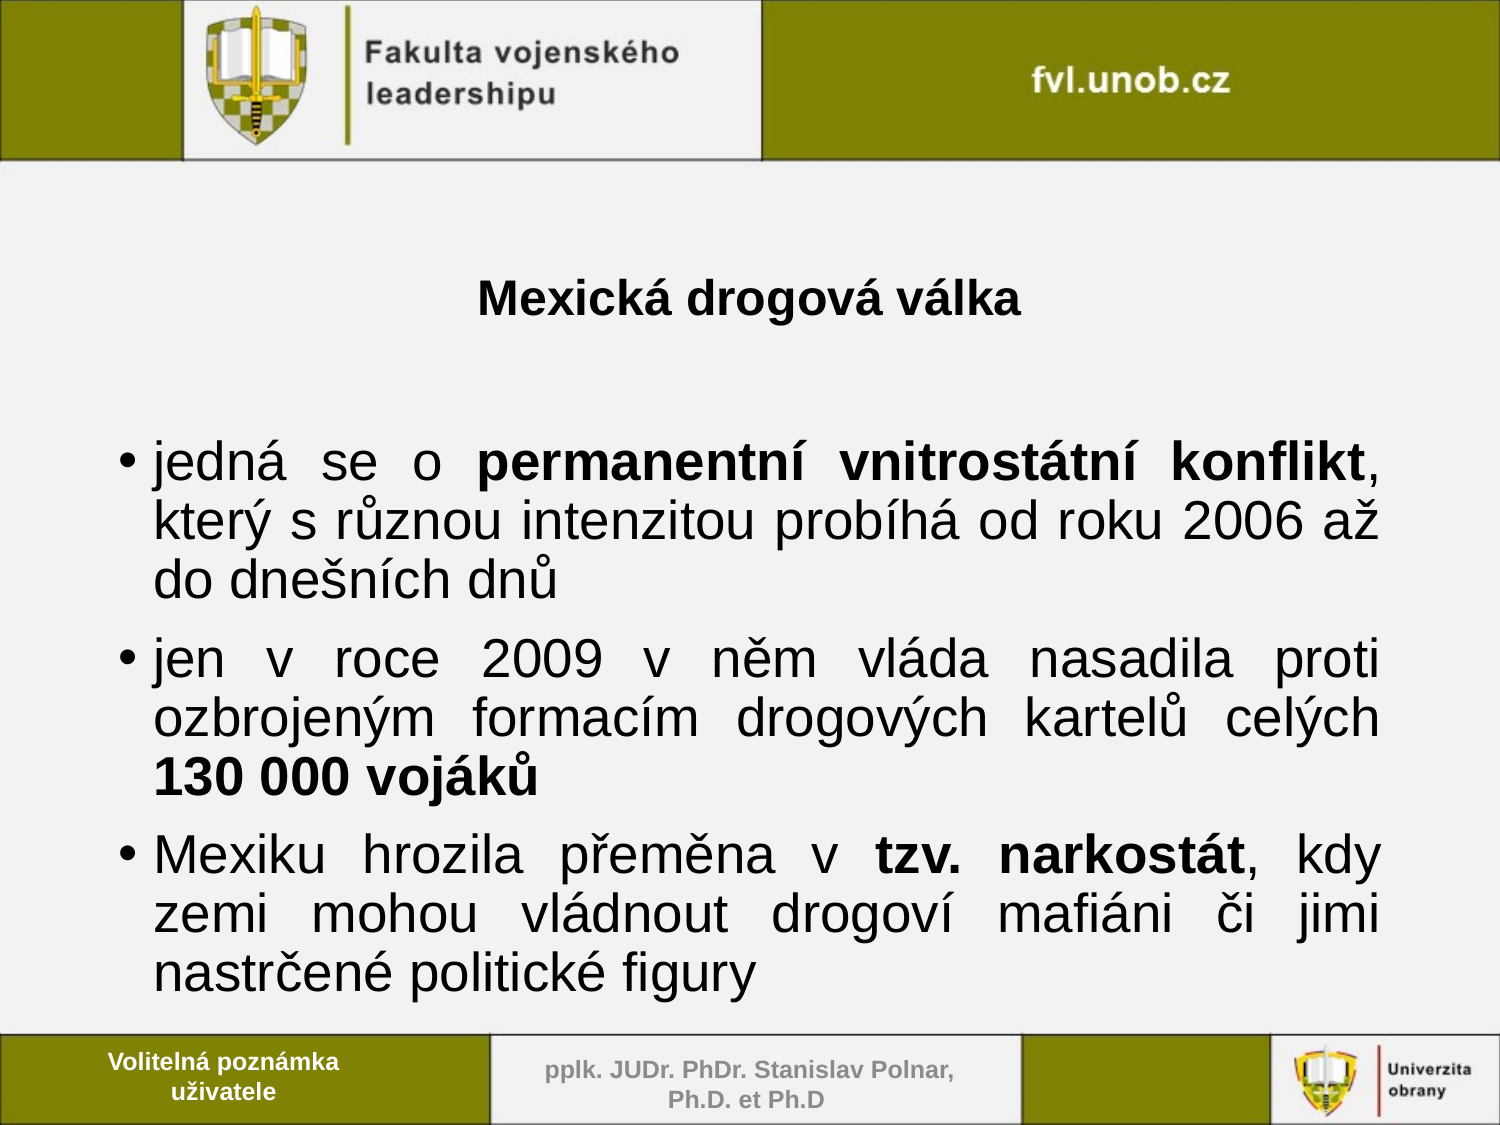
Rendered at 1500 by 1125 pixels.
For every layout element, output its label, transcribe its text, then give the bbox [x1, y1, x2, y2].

footer pplk. JUDr. PhDr. Stanislav Polnar, Ph.D. et Ph.D [496, 1042, 1004, 1125]
slide_number Volitelná poznámka uživatele [55, 1045, 393, 1106]
picture [0, 0, 1500, 1125]
title Mexická drogová válka [103, 190, 1397, 409]
list jedná se o permanentní vnitrostátní konflikt, který s různou intenzitou probíhá od roku 2006 až do dnešních dnů jen v roce 2009 v něm vláda nasadila proti ozbrojeným formacím drogových kartelů celých 130 000 vojáků Mexiku hrozila přeměna v tzv. narkostát, kdy zemi mohou vládnout drogoví mafiáni či jimi nastrčené politické figury [103, 425, 1397, 1014]
